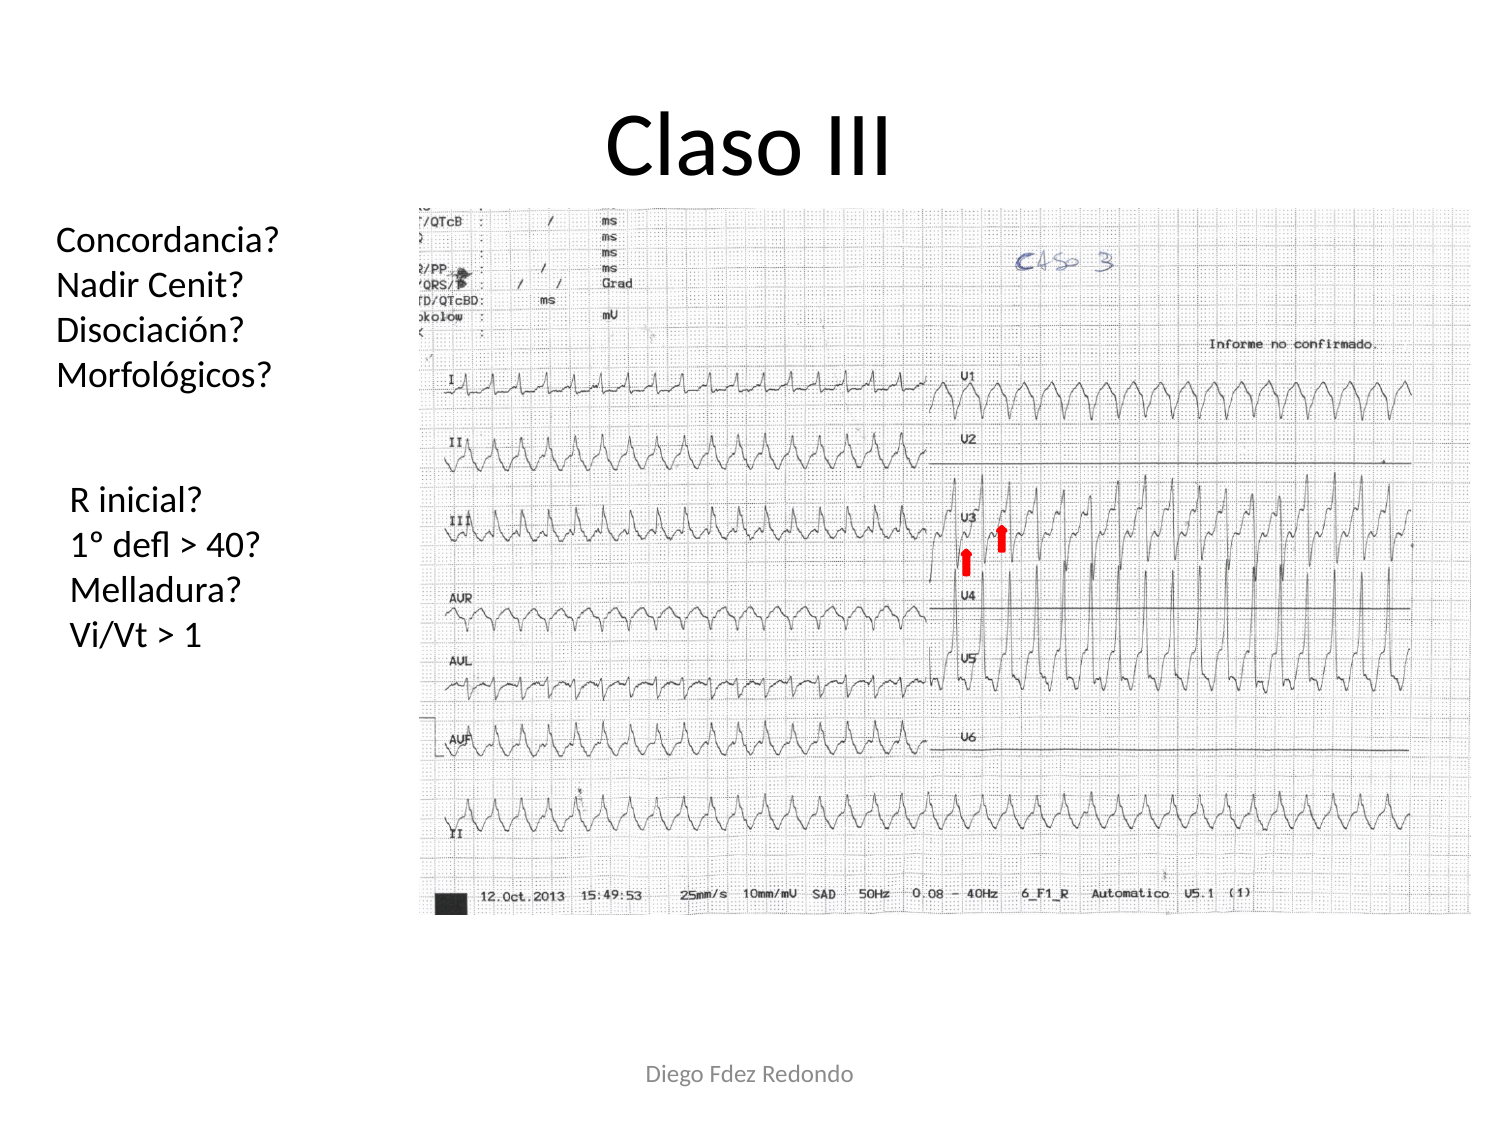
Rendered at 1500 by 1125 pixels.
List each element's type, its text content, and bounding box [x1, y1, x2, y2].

picture [418, 207, 1471, 915]
text_box R inicial? 1º defl > 40? Melladura? Vi/Vt > 1 [54, 467, 277, 663]
text_box Concordancia? Nadir Cenit? Disociación? Morfológicos? [41, 208, 335, 403]
title Claso III [75, 45, 1425, 233]
footer Diego Fdez Redondo [512, 1042, 988, 1103]
